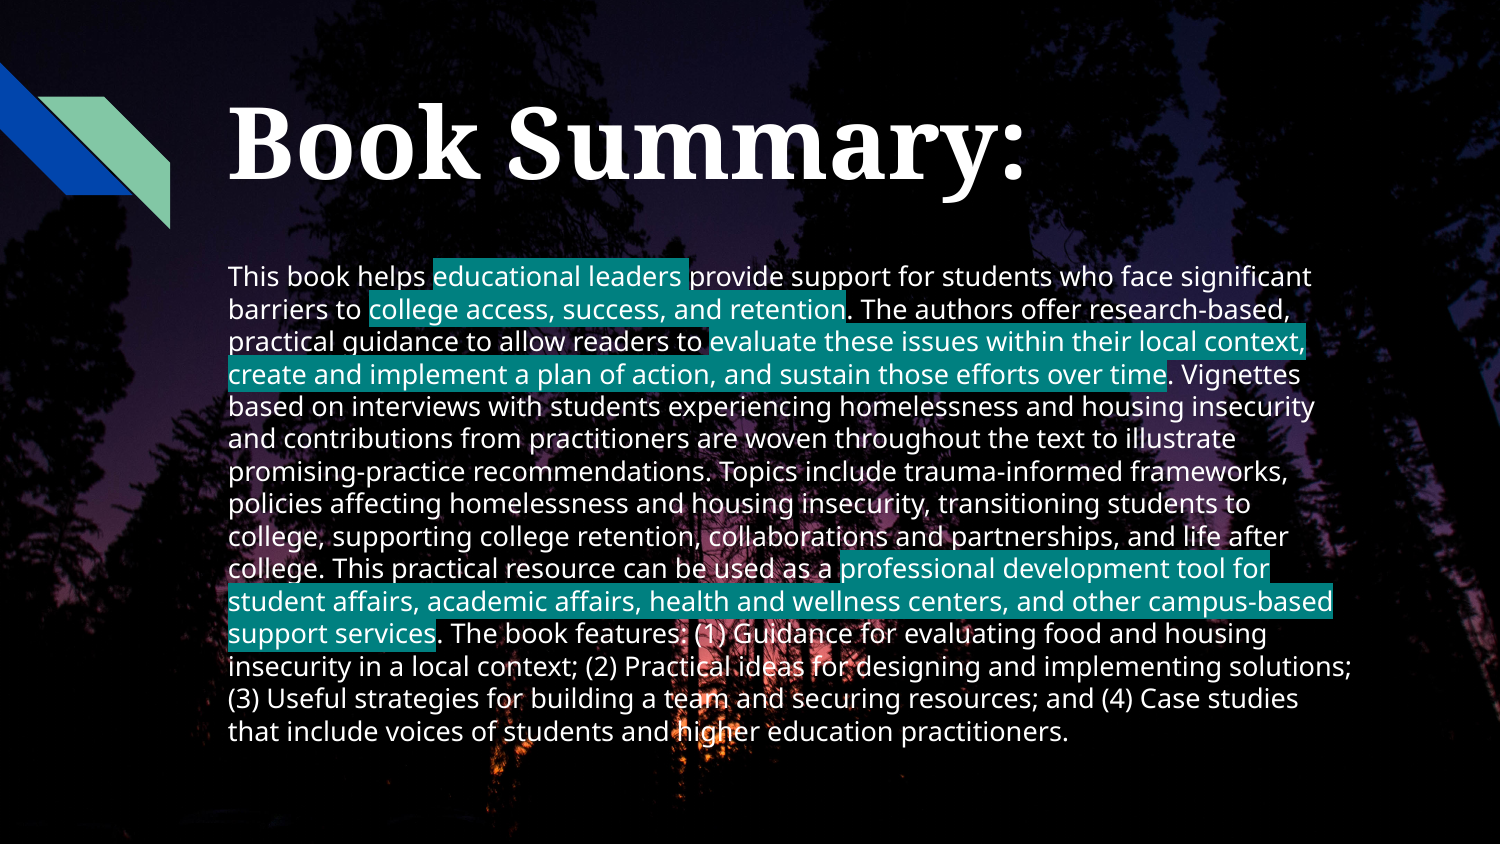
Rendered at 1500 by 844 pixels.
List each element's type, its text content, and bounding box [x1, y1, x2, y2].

title Book Summary: This book helps educational leaders provide support for students who face significant barriers to college access, success, and retention. The authors offer research-based, practical guidance to allow readers to evaluate these issues within their local context, create and implement a plan of action, and sustain those efforts over time. Vignettes based on interviews with students experiencing homelessness and housing insecurity and contributions from practitioners are woven throughout the text to illustrate promising-practice recommendations. Topics include trauma-informed frameworks, policies affecting homelessness and housing insecurity, transitioning students to college, supporting college retention, collaborations and partnerships, and life after college. This practical resource can be used as a professional development tool for student affairs, academic affairs, health and wellness centers, and other campus-based support services. The book features: (1) Guidance for evaluating food and housing insecurity in a local context; (2) Practical ideas for designing and implementing solutions; (3) Useful strategies for building a team and securing resources; and (4) Case studies that include voices of students and higher education practitioners. [212, 64, 1368, 812]
picture [0, 0, 1500, 844]
